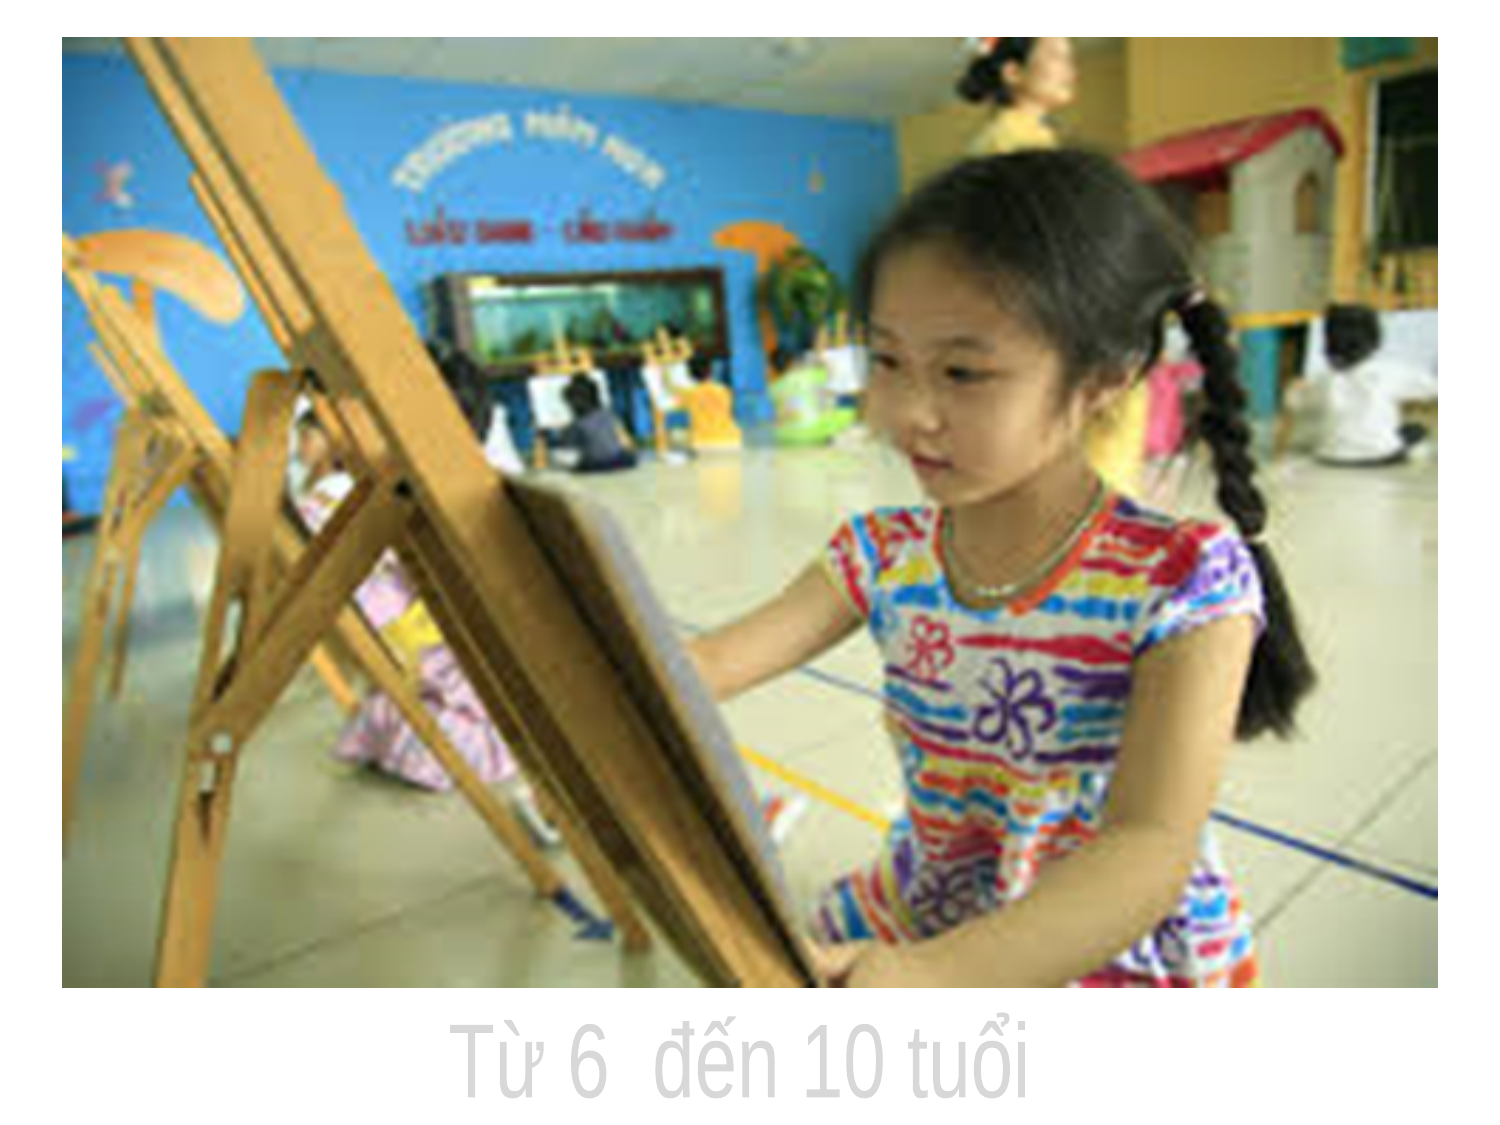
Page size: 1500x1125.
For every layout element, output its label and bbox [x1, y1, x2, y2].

picture [62, 37, 1438, 988]
